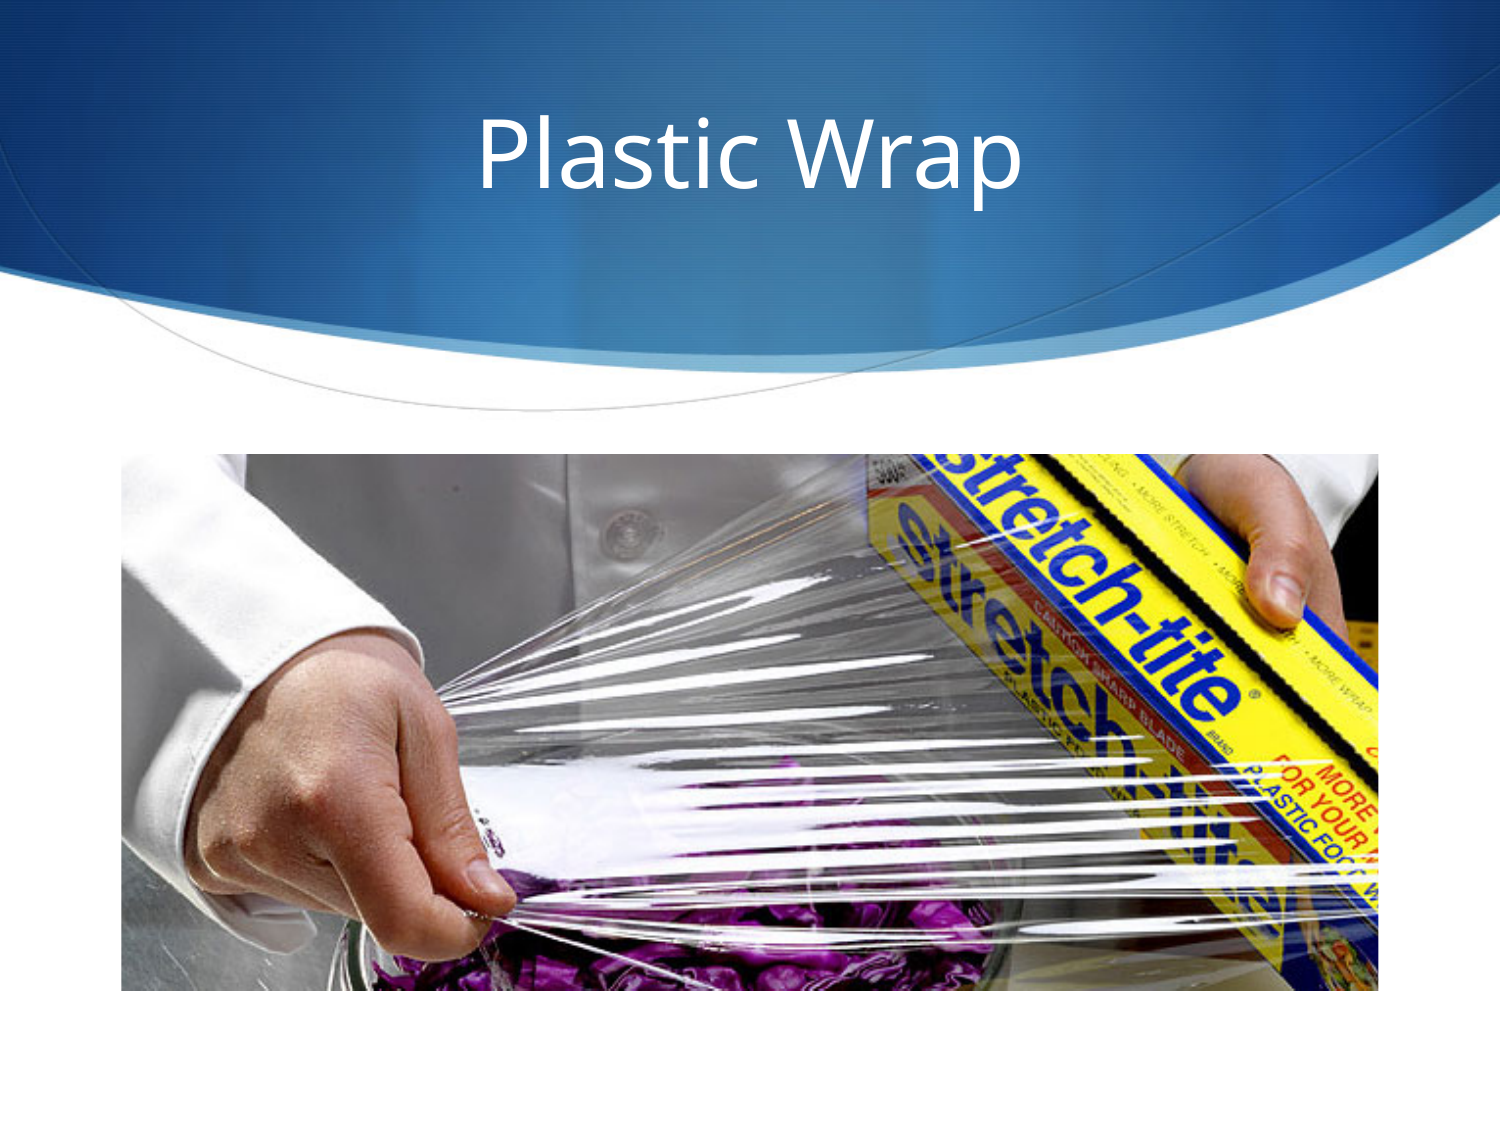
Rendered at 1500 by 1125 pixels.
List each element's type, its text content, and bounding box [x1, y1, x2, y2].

picture [0, 0, 1500, 1125]
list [120, 453, 1379, 991]
title Plastic Wrap [75, 56, 1425, 245]
